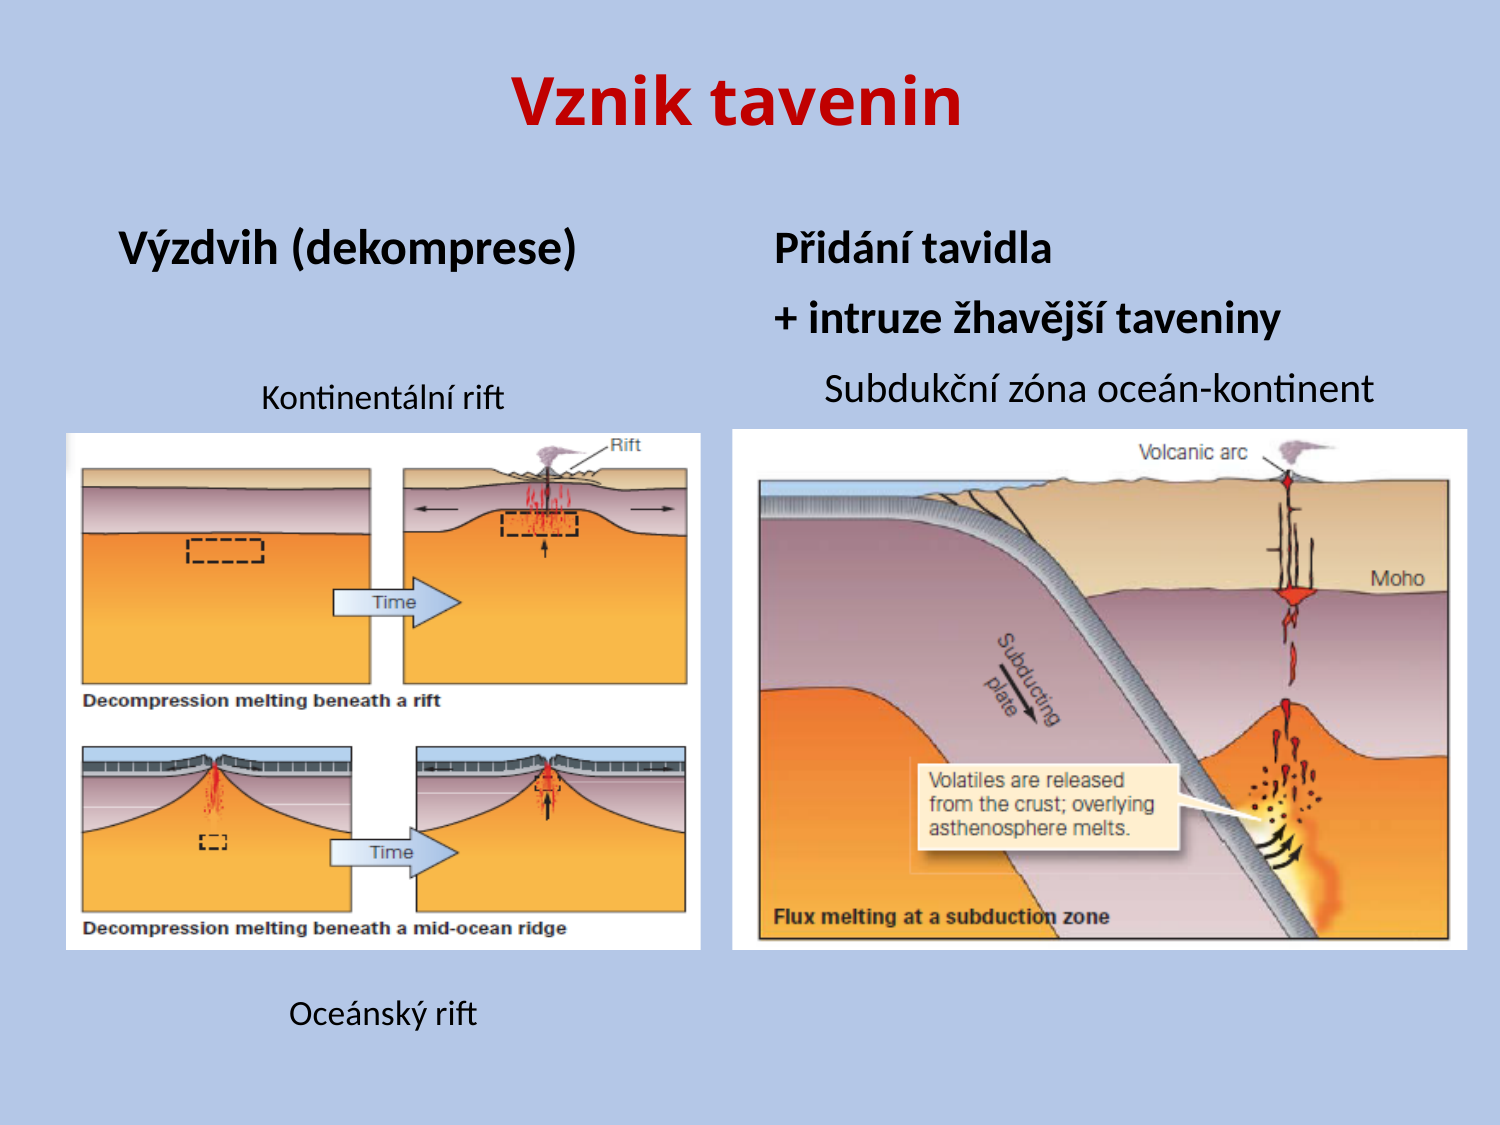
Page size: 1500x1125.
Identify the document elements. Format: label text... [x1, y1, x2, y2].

text_box Subdukční zóna oceán-kontinent [782, 359, 1418, 429]
list Výzdvih (dekomprese) [103, 148, 738, 284]
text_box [66, 433, 701, 950]
list Kontinentální rift Oceánský rift [66, 950, 701, 1046]
title Vznik tavenin [91, 37, 1385, 171]
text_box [732, 429, 1468, 950]
list Kontinentální rift Oceánský rift [66, 371, 701, 433]
list Přidání tavidla + intruze žhavější taveniny [759, 215, 1398, 351]
